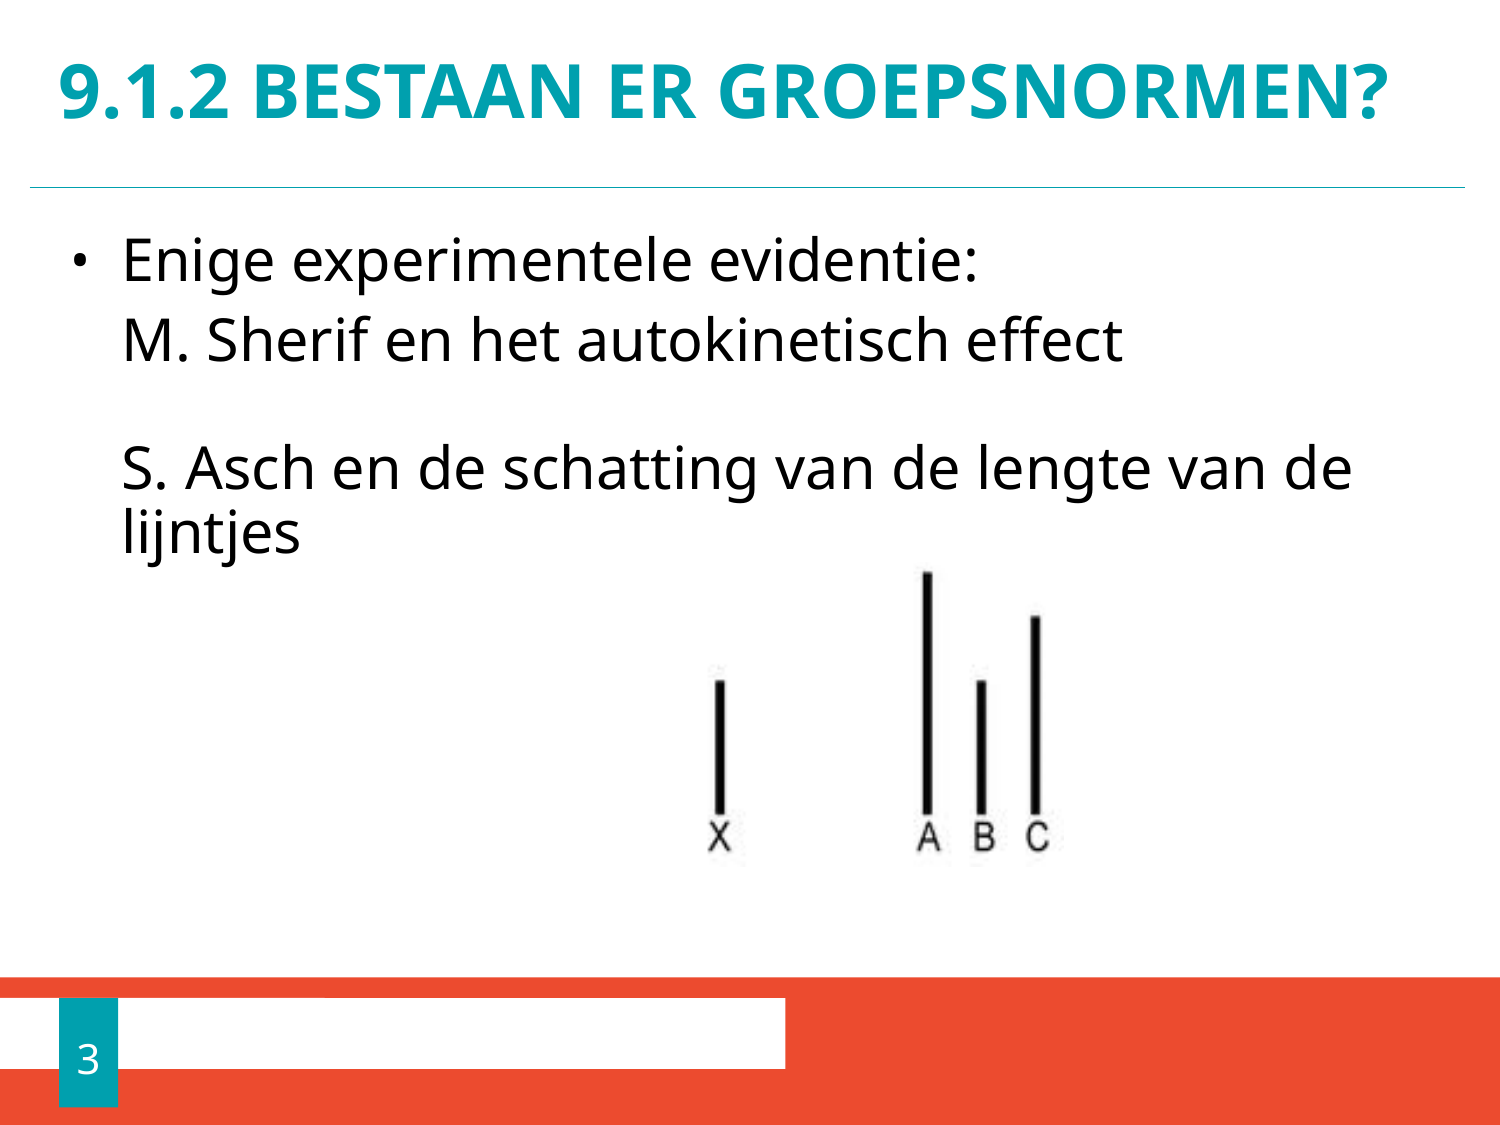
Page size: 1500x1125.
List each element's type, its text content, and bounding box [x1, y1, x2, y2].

footer [123, 998, 786, 1069]
list Enige experimentele evidentie: M. Sherif en het autokinetisch effect S. Asch en de schatting van de lengte van de lijntjes [0, 188, 1500, 916]
picture [690, 562, 1065, 867]
title 9.1.2 Bestaan er groepsnormen? [0, 0, 1500, 188]
slide_number 3 [59, 998, 119, 1108]
